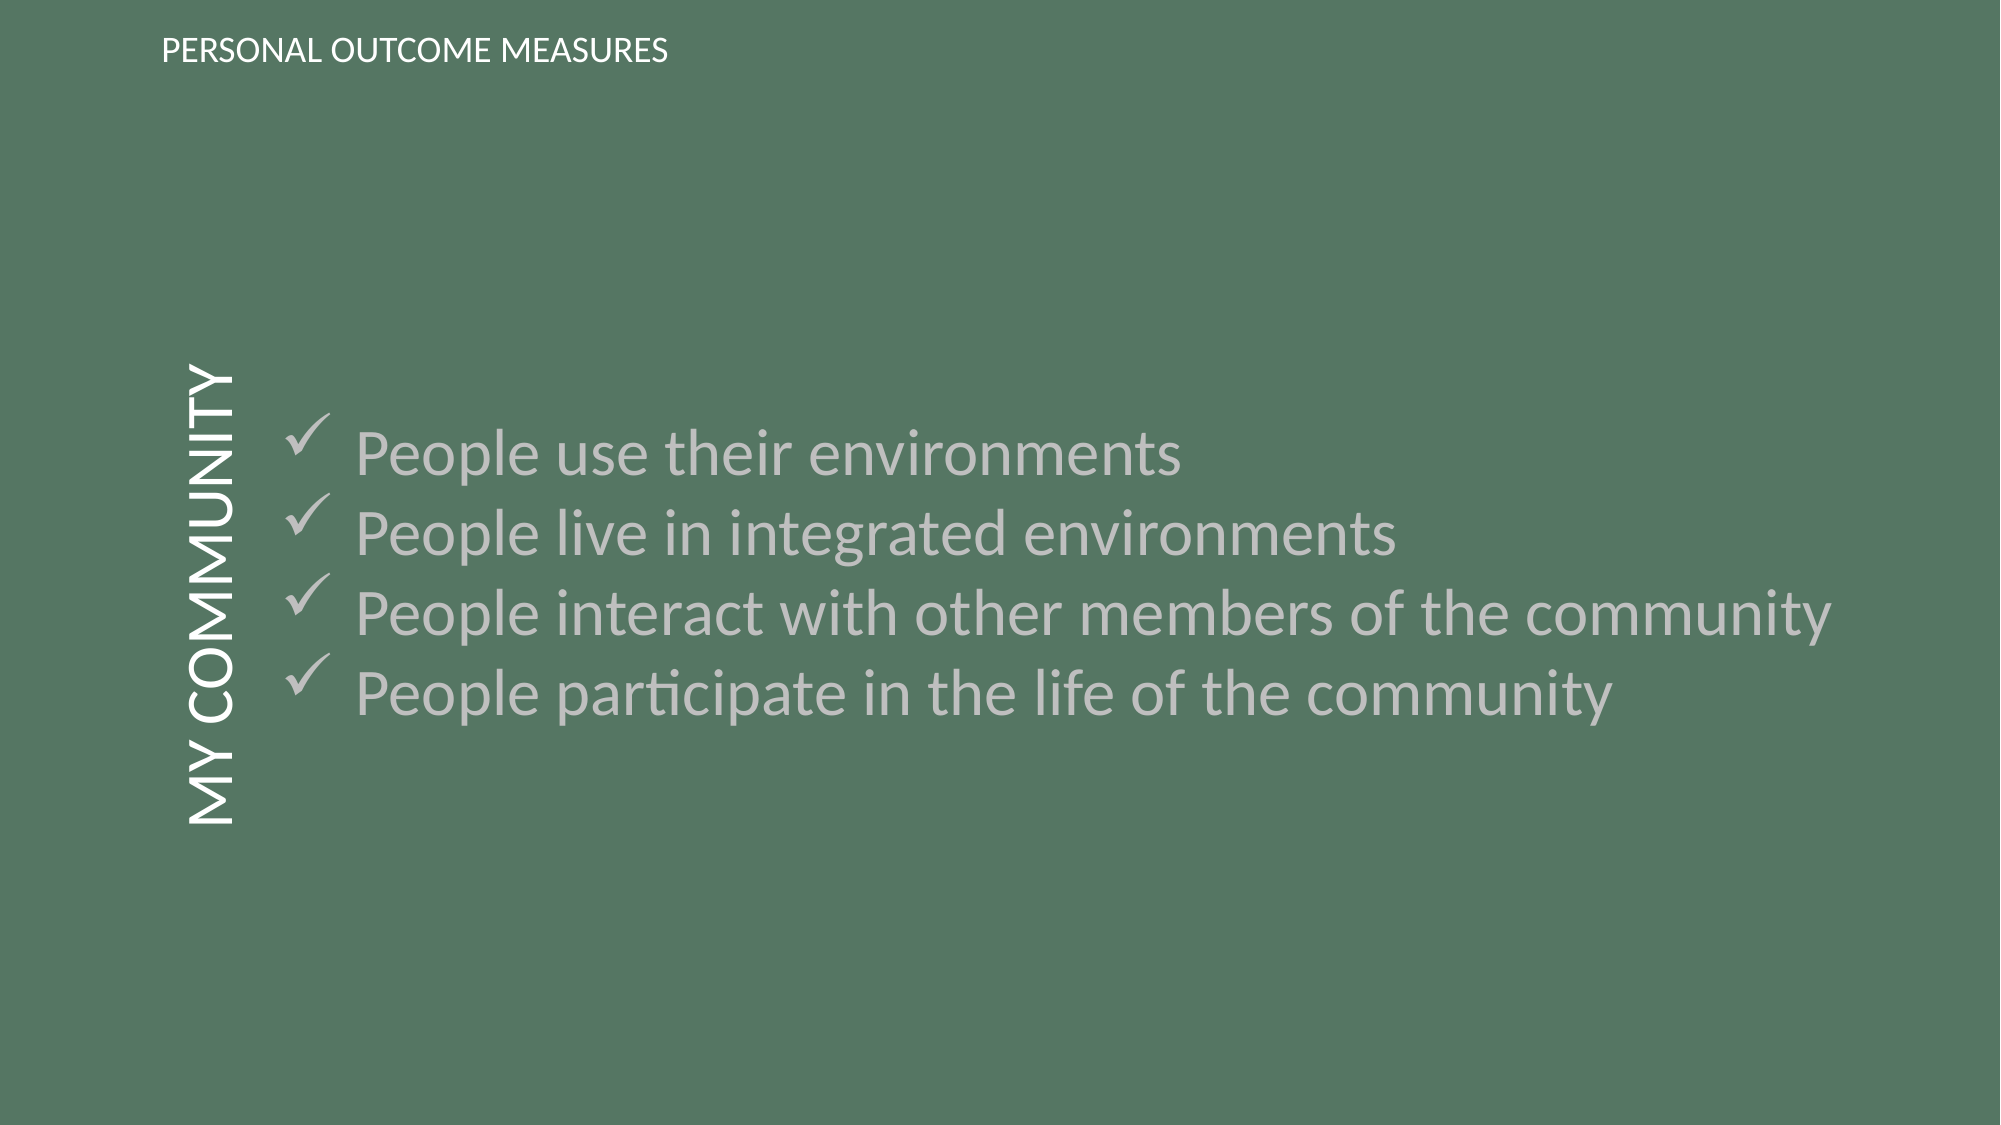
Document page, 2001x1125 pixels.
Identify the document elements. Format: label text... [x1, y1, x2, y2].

text_box PERSONAL OUTCOME MEASURES [146, 17, 1088, 77]
text_box MY COMMUNITY [158, 101, 254, 845]
text_box People use their environments People live in integrated environments People interact with other members of the community People participate in the life of the community [265, 321, 1910, 737]
